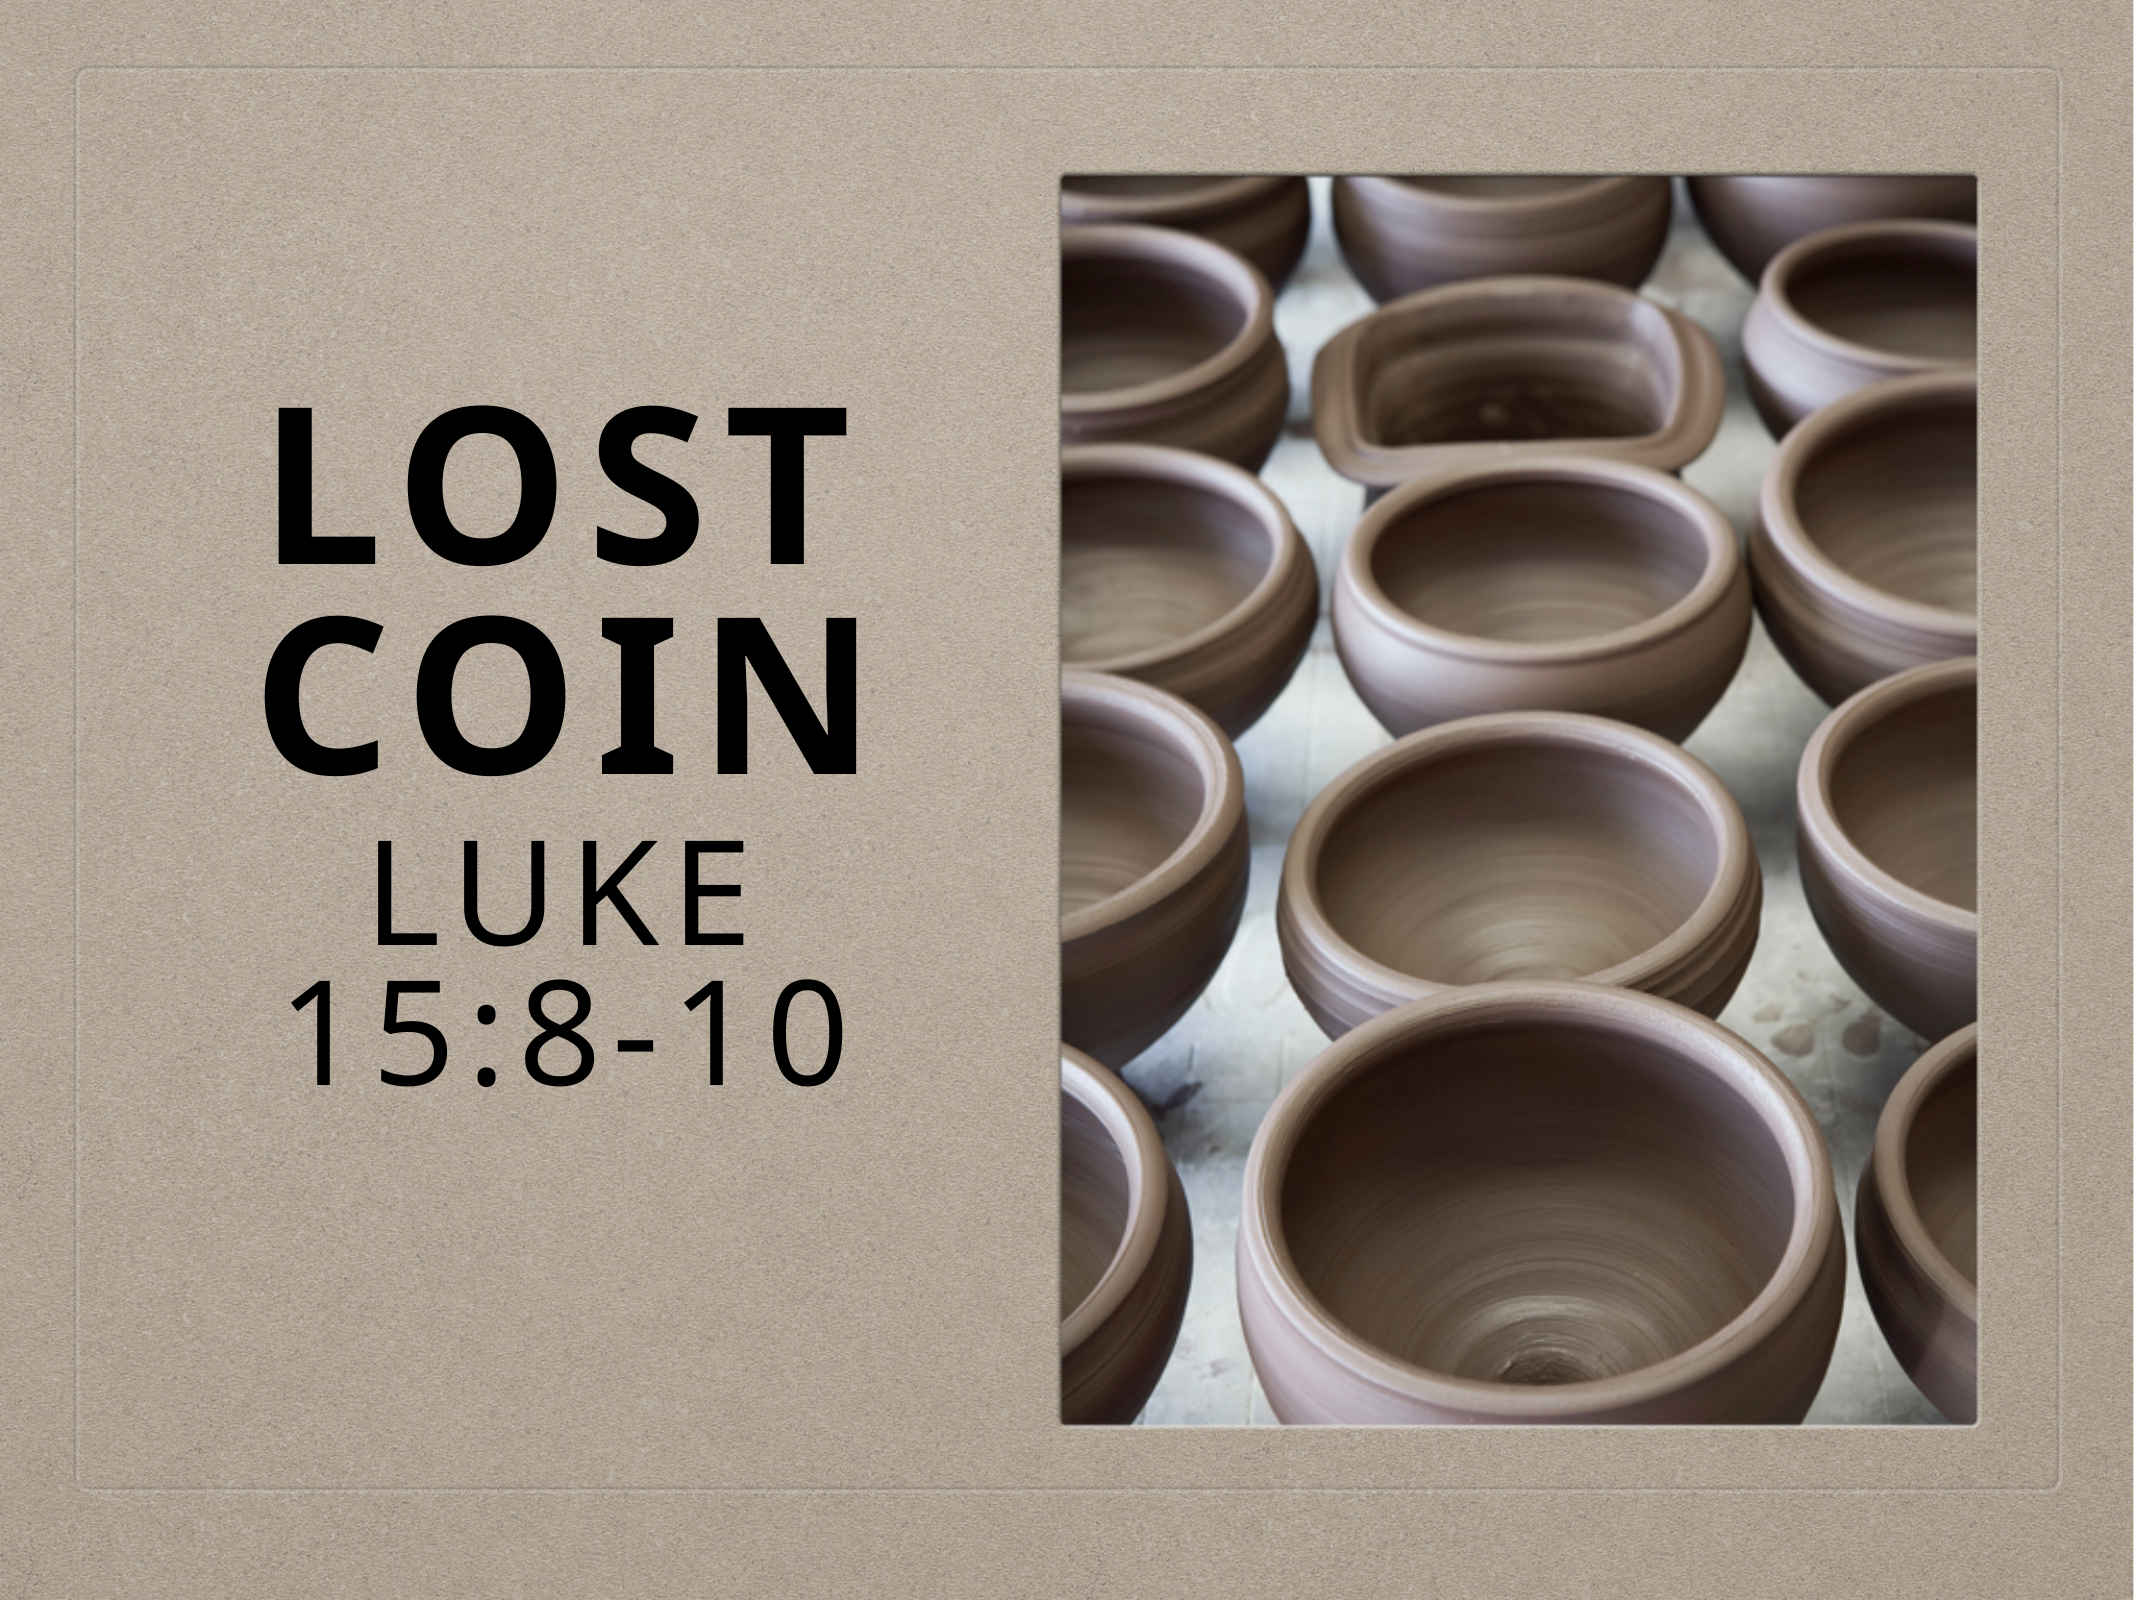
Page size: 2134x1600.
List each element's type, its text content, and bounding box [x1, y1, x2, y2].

title LOSt coin [147, 151, 982, 824]
picture [0, 0, 2134, 1600]
list Luke 15:8-10 [147, 824, 982, 1430]
